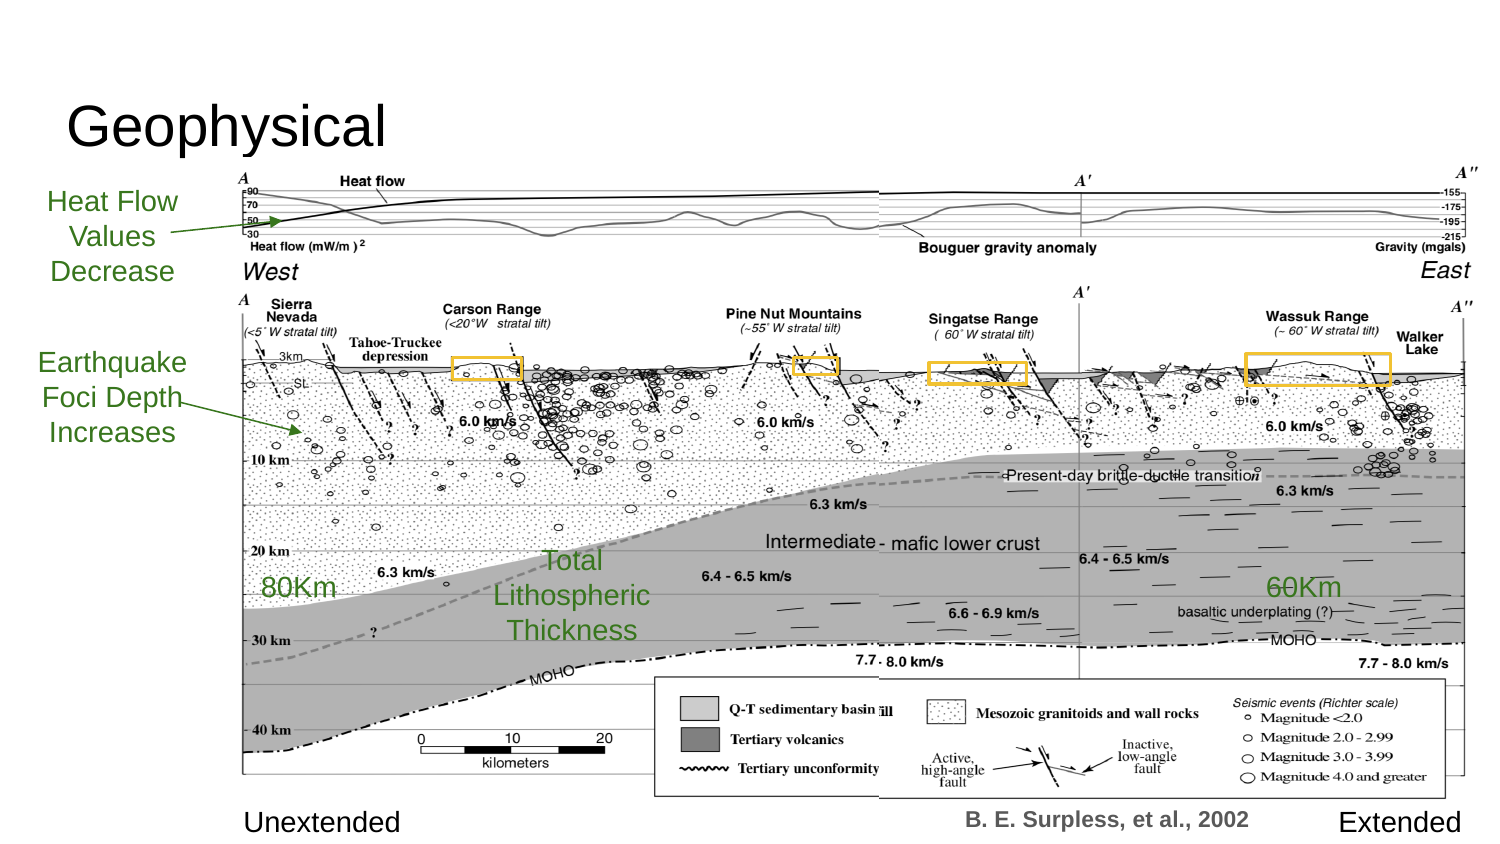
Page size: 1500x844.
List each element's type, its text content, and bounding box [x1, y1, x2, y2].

title Geophysical [51, 72, 1449, 166]
text_box Heat Flow Values Decrease [3, 166, 216, 211]
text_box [179, 401, 303, 434]
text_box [170, 220, 283, 233]
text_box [221, 156, 1500, 844]
text_box Earthquake Foci Depth Increases [3, 328, 216, 372]
